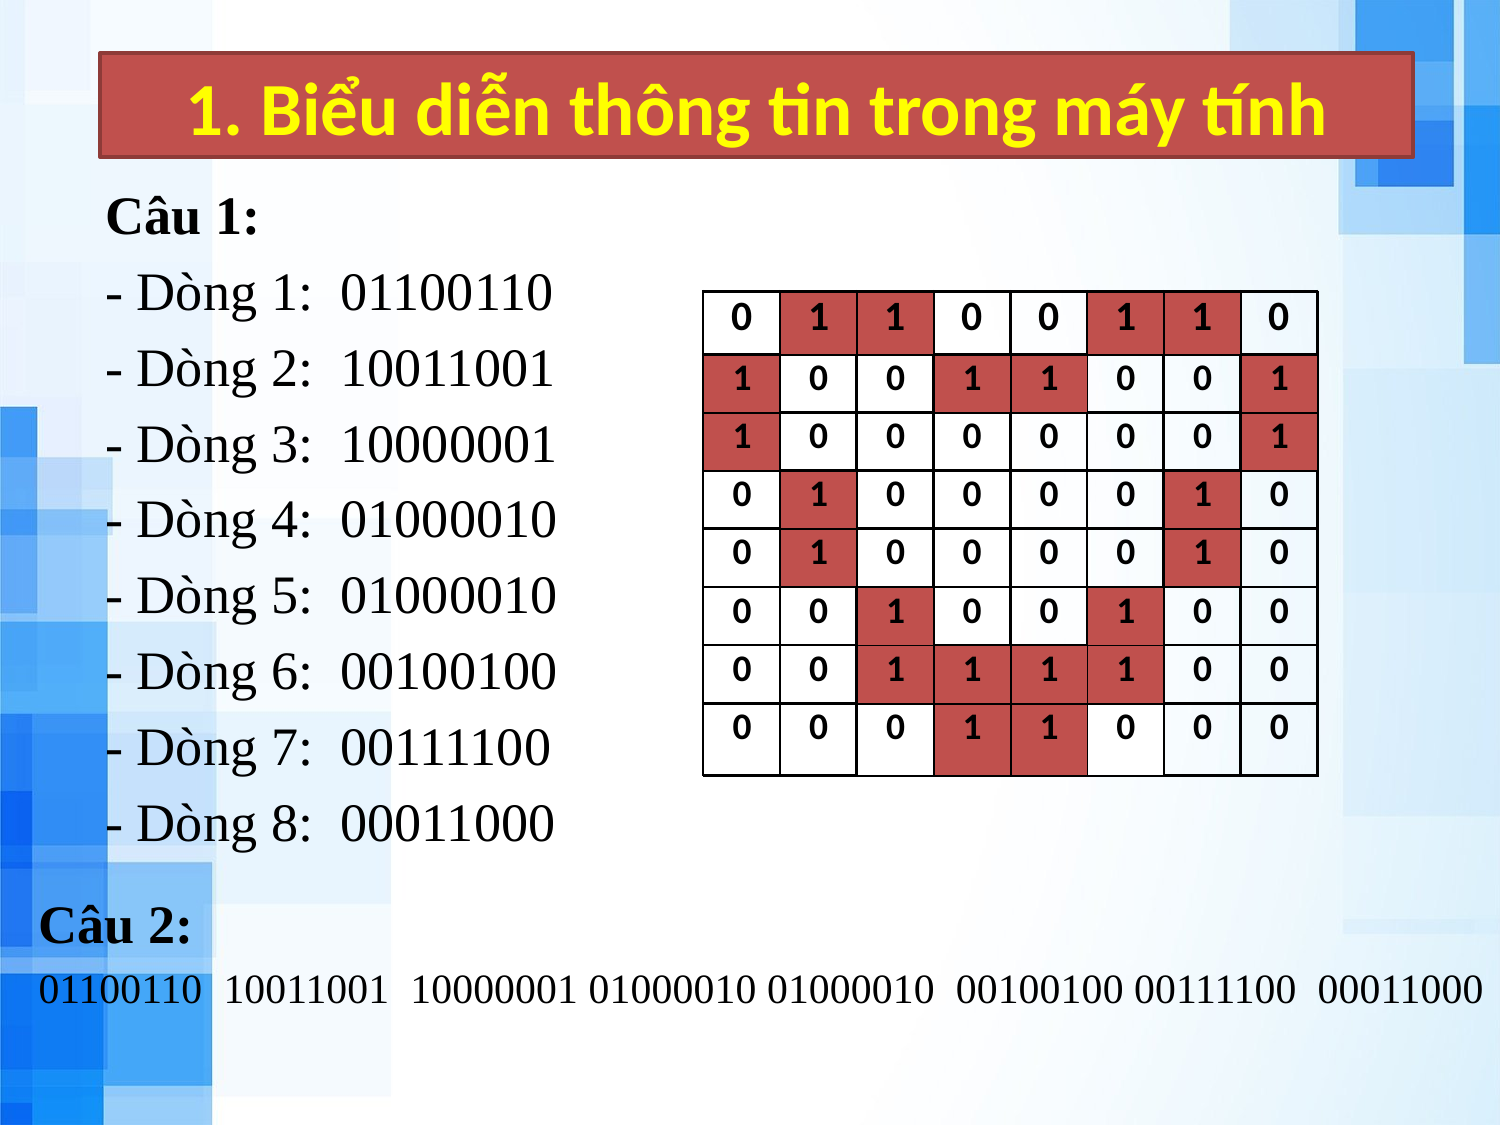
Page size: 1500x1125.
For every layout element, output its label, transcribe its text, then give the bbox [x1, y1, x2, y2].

table_cell 0 [781, 588, 856, 645]
table_cell 0 [858, 705, 933, 775]
text_box Câu 2: 01100110 10011001 10000001 01000010 01000010 00100100 00111100 00011000 [23, 881, 1500, 1035]
picture [0, 0, 1500, 1125]
table_cell 0 [781, 705, 856, 775]
table_cell 0 [781, 414, 856, 470]
table_cell 1 [781, 530, 856, 586]
table_cell 0 [1088, 530, 1163, 586]
table_cell 1 [1012, 705, 1087, 775]
table_cell 1 [1012, 356, 1087, 412]
table_cell 0 [858, 414, 933, 470]
table_cell 1 [1165, 530, 1240, 586]
table_cell 0 [1242, 705, 1317, 775]
table_cell 1 [1088, 646, 1163, 703]
table_cell 0 [858, 356, 933, 412]
table_cell 0 [1088, 414, 1163, 470]
table_cell 0 [1165, 705, 1240, 775]
table_cell 0 [1088, 705, 1163, 775]
table_cell 0 [1242, 646, 1317, 703]
table_cell 1 [858, 588, 933, 645]
table_cell 0 [704, 472, 779, 528]
table_cell 0 [704, 588, 779, 645]
table_cell 0 [704, 705, 779, 775]
table_cell 1 [704, 414, 779, 470]
table_header 0 [1012, 293, 1087, 354]
table_cell 0 [781, 646, 856, 703]
table_header 1 [858, 293, 933, 354]
table_cell 0 [1088, 472, 1163, 528]
table_cell 0 [1088, 356, 1163, 412]
table_cell 0 [1012, 530, 1087, 586]
table_header 1 [1088, 293, 1163, 354]
table_cell 0 [935, 472, 1010, 528]
table_cell 1 [935, 356, 1010, 412]
table_cell 0 [1242, 588, 1317, 645]
table_cell 0 [1242, 530, 1317, 586]
table_cell 1 [935, 705, 1010, 775]
table_cell 0 [935, 530, 1010, 586]
table_cell 1 [858, 646, 933, 703]
table_header 0 [704, 293, 779, 354]
table_cell 0 [704, 530, 779, 586]
table_cell 1 [704, 356, 779, 412]
table_header 0 [935, 293, 1010, 354]
table_cell 0 [1012, 588, 1087, 645]
table_header 0 [1242, 293, 1317, 354]
list Câu 1: - Dòng 1: 01100110 - Dòng 2: 10011001 - Dòng 3: 10000001 - Dòng 4: 01000010 - Dòng 5: 01000010 - Dòng 6: 00100100 - Dòng 7: 00111100 - Dòng 8: 00011000 [90, 173, 646, 881]
table_cell 0 [1165, 414, 1240, 470]
table_header 1 [1165, 293, 1240, 354]
table_header 1 [781, 293, 856, 354]
table_cell 0 [858, 472, 933, 528]
table_cell 0 [781, 356, 856, 412]
table_cell 0 [1165, 356, 1240, 412]
table_cell 1 [1242, 414, 1317, 470]
table_cell 0 [1242, 472, 1317, 528]
table_cell 0 [935, 588, 1010, 645]
table_cell 1 [1165, 472, 1240, 528]
text_box 1. Biểu diễn thông tin trong máy tính [98, 51, 1415, 159]
table_cell 1 [1088, 588, 1163, 645]
table_cell 0 [1165, 588, 1240, 645]
table_cell 1 [781, 472, 856, 528]
table_cell 0 [1012, 414, 1087, 470]
table_cell 0 [1165, 646, 1240, 703]
table_cell 0 [1012, 472, 1087, 528]
table_cell 1 [1012, 646, 1087, 703]
table_cell 0 [704, 646, 779, 703]
table_cell 1 [1242, 356, 1317, 412]
table_cell 0 [858, 530, 933, 586]
table_cell 1 [935, 646, 1010, 703]
table_cell 0 [935, 414, 1010, 470]
